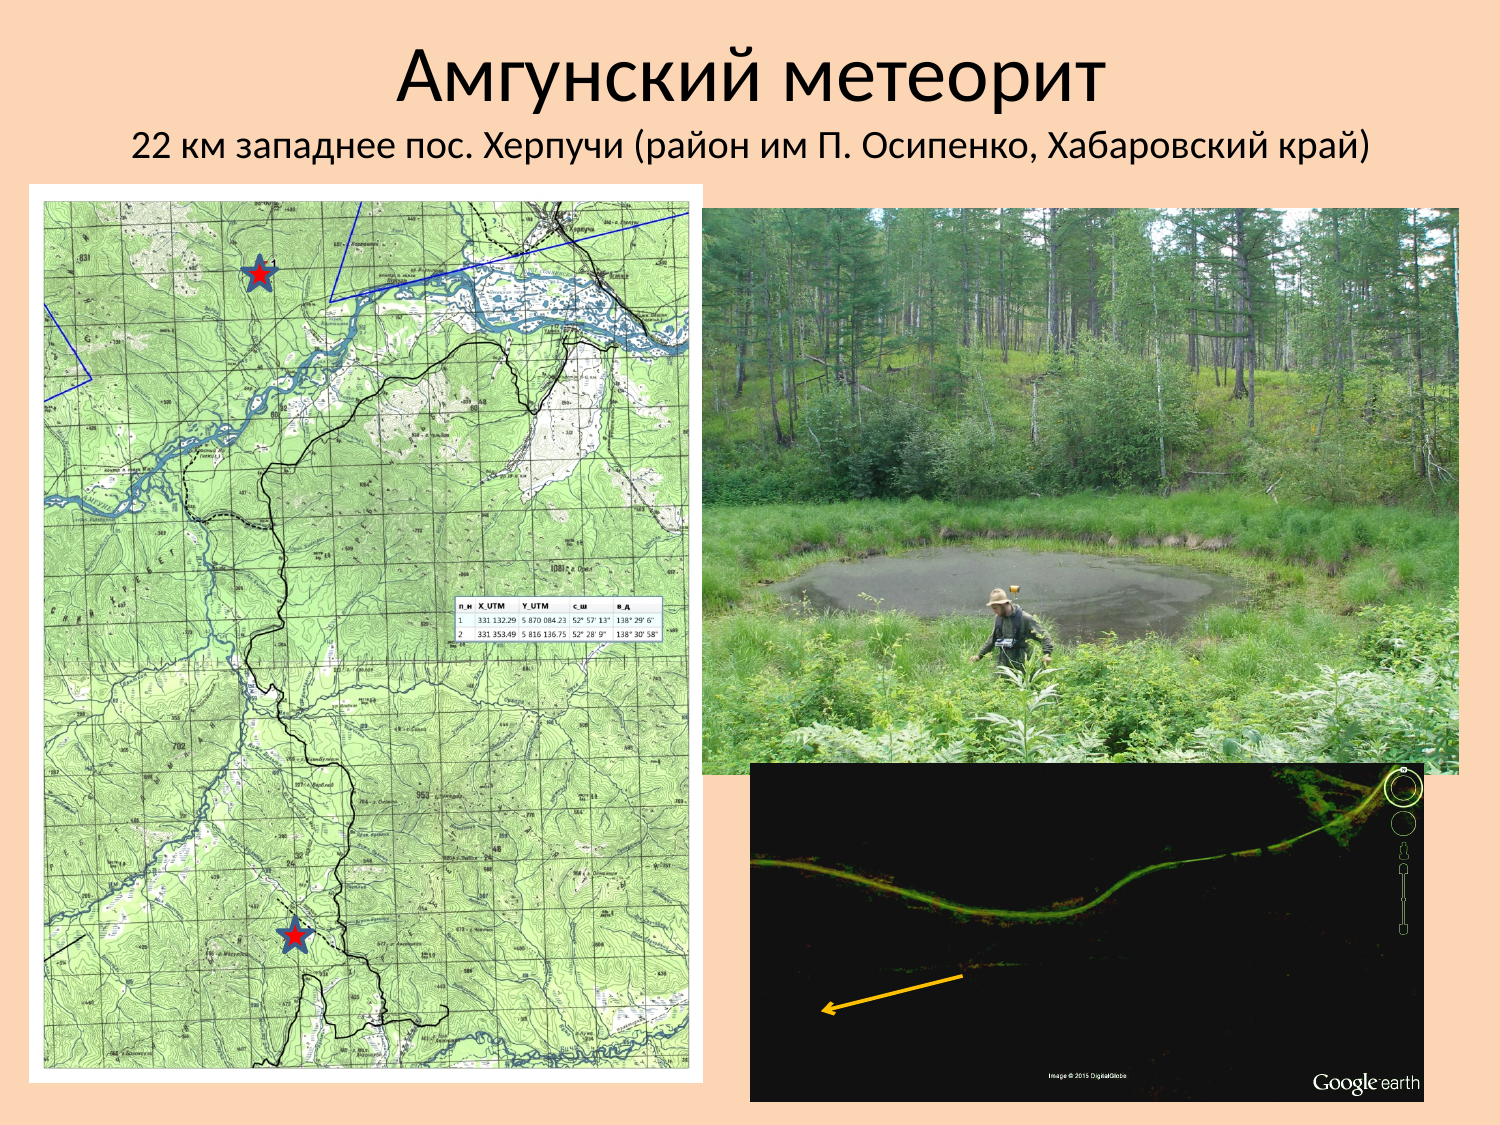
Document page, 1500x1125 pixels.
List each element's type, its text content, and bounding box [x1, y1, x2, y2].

picture [29, 184, 1459, 1102]
title Амгунский метеорит 22 км западнее пос. Херпучи (район им П. Осипенко, Хабаровский край) [76, 0, 1427, 188]
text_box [820, 975, 963, 1012]
